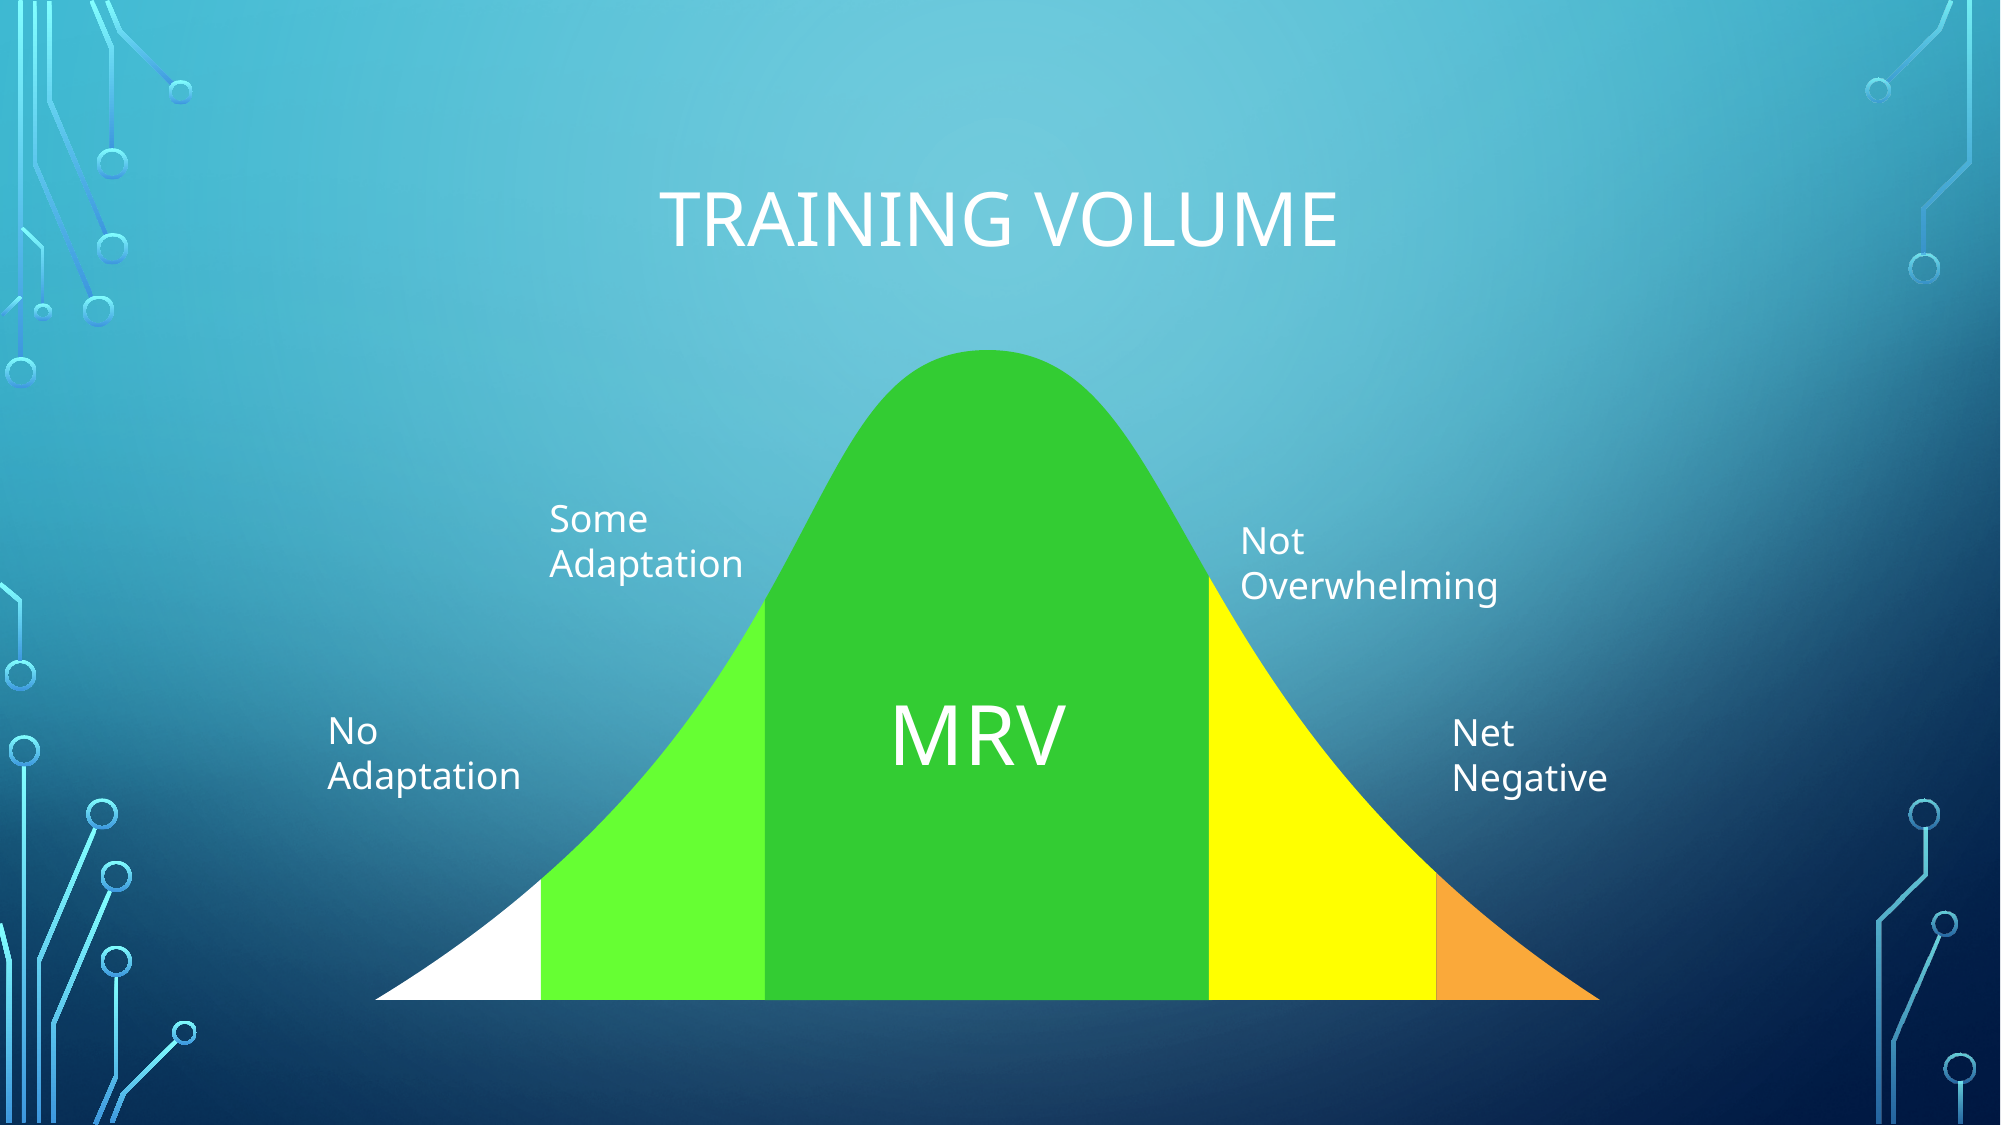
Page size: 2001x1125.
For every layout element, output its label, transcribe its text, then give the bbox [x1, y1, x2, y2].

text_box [1208, 509, 1519, 1001]
title Training Volume [187, 101, 1813, 344]
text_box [764, 349, 1213, 1001]
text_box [1436, 701, 1666, 1001]
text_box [534, 486, 764, 1001]
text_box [312, 699, 534, 1001]
